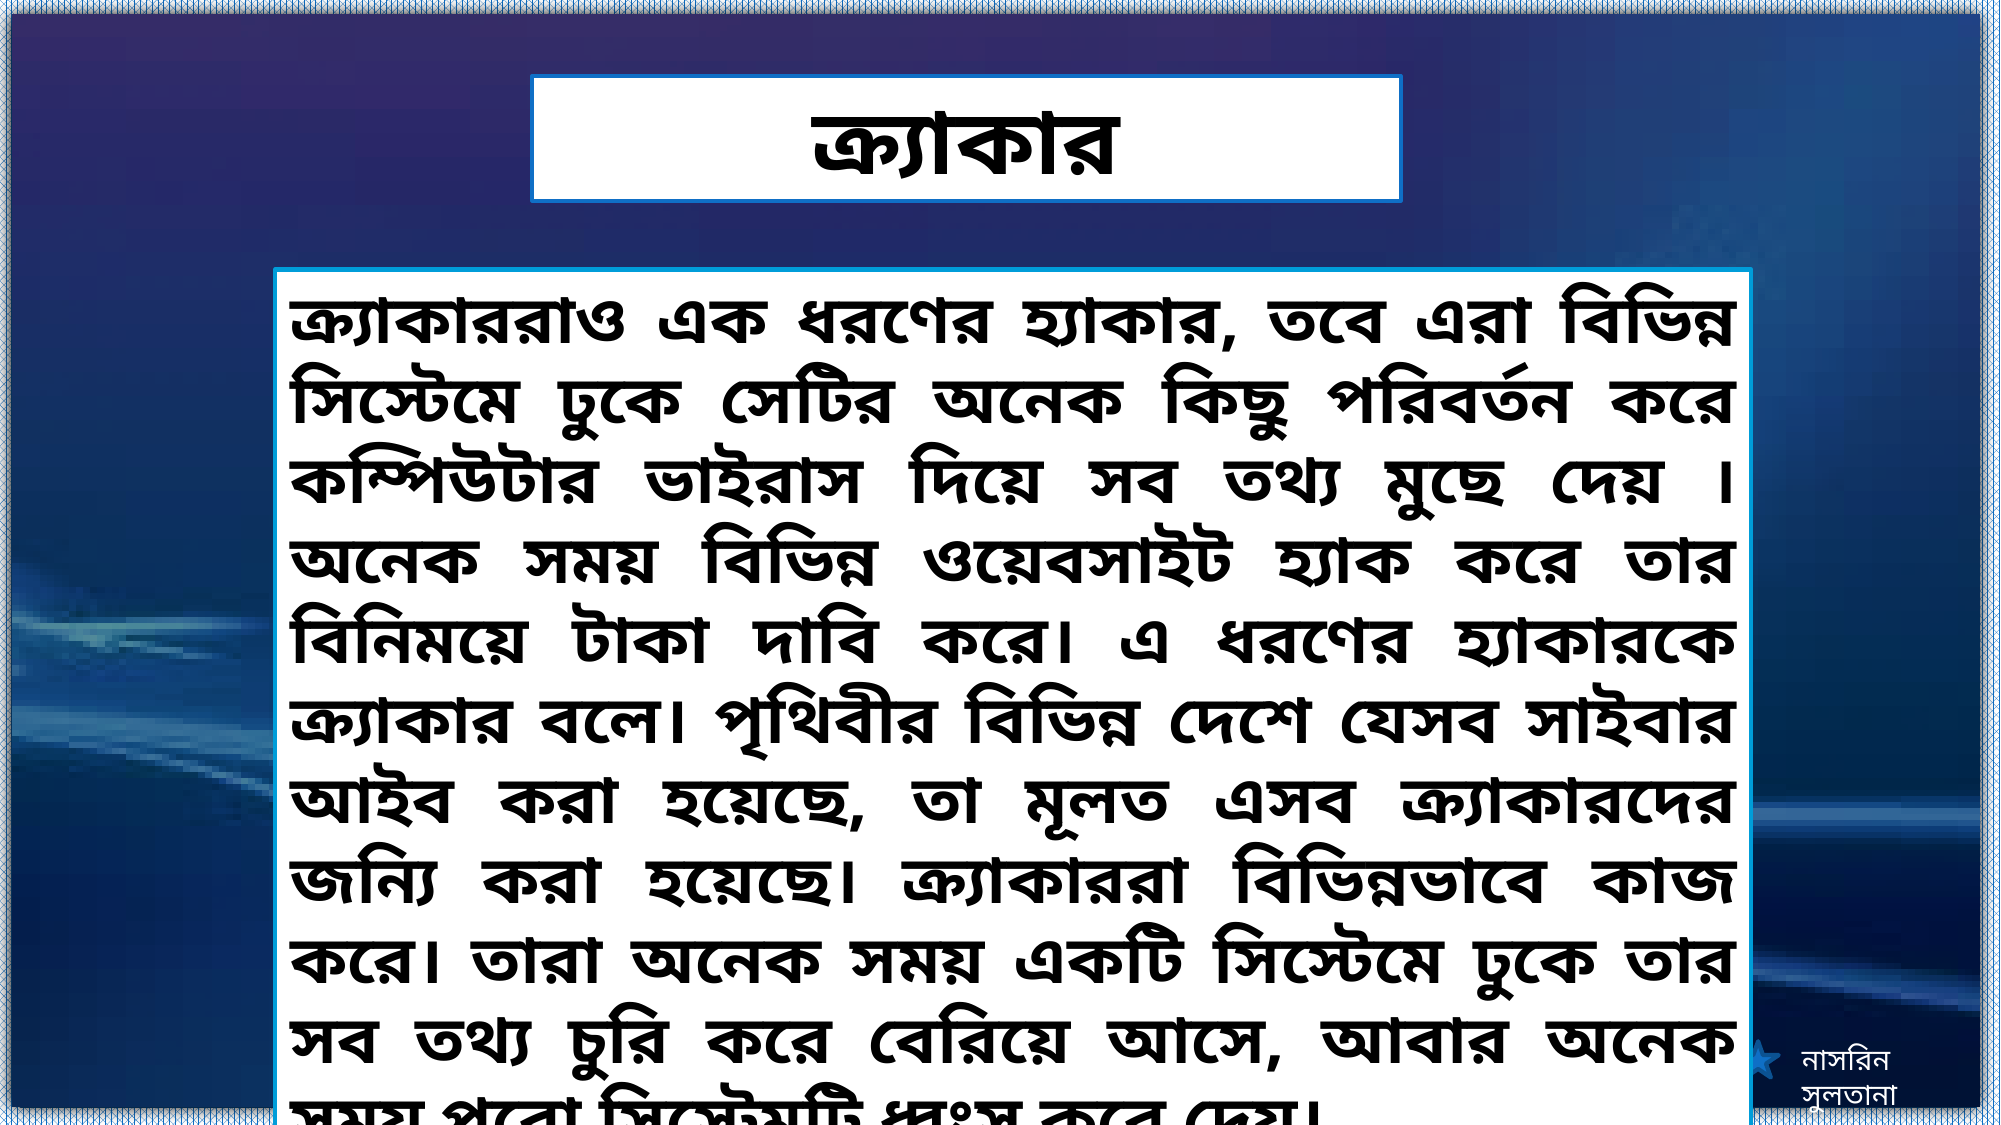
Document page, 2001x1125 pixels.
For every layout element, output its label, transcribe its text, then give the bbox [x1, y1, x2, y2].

text_box ক্র্যাকাররাও এক ধরণের হ্যাকার, তবে এরা বিভিন্ন সিস্টেমে ঢুকে সেটির অনেক কিছু পরিবর্তন করে কম্পিউটার ভাইরাস দিয়ে সব তথ্য মুছে দেয় । অনেক সময় বিভিন্ন ওয়েবসাইট হ্যাক করে তার বিনিময়ে টাকা দাবি করে। এ ধরণের হ্যাকারকে ক্র্যাকার বলে। পৃথিবীর বিভিন্ন দেশে যেসব সাইবার আইব করা হয়েছে, তা মূলত এসব ক্র্যাকারদের জন্যি করা হয়েছে। ক্র্যাকাররা বিভিন্নভাবে কাজ করে। তারা অনেক সময় একটি সিস্টেমে ঢুকে তার সব তথ্য চুরি করে বেরিয়ে আসে, আবার অনেক সময় পুরো সিস্টেমটি ধ্বংস করে দেয়। [273, 267, 1753, 1125]
picture [1807, 1089, 1816, 1094]
picture [12, 14, 1980, 1107]
text_box ক্র্যাকার [530, 74, 1403, 203]
